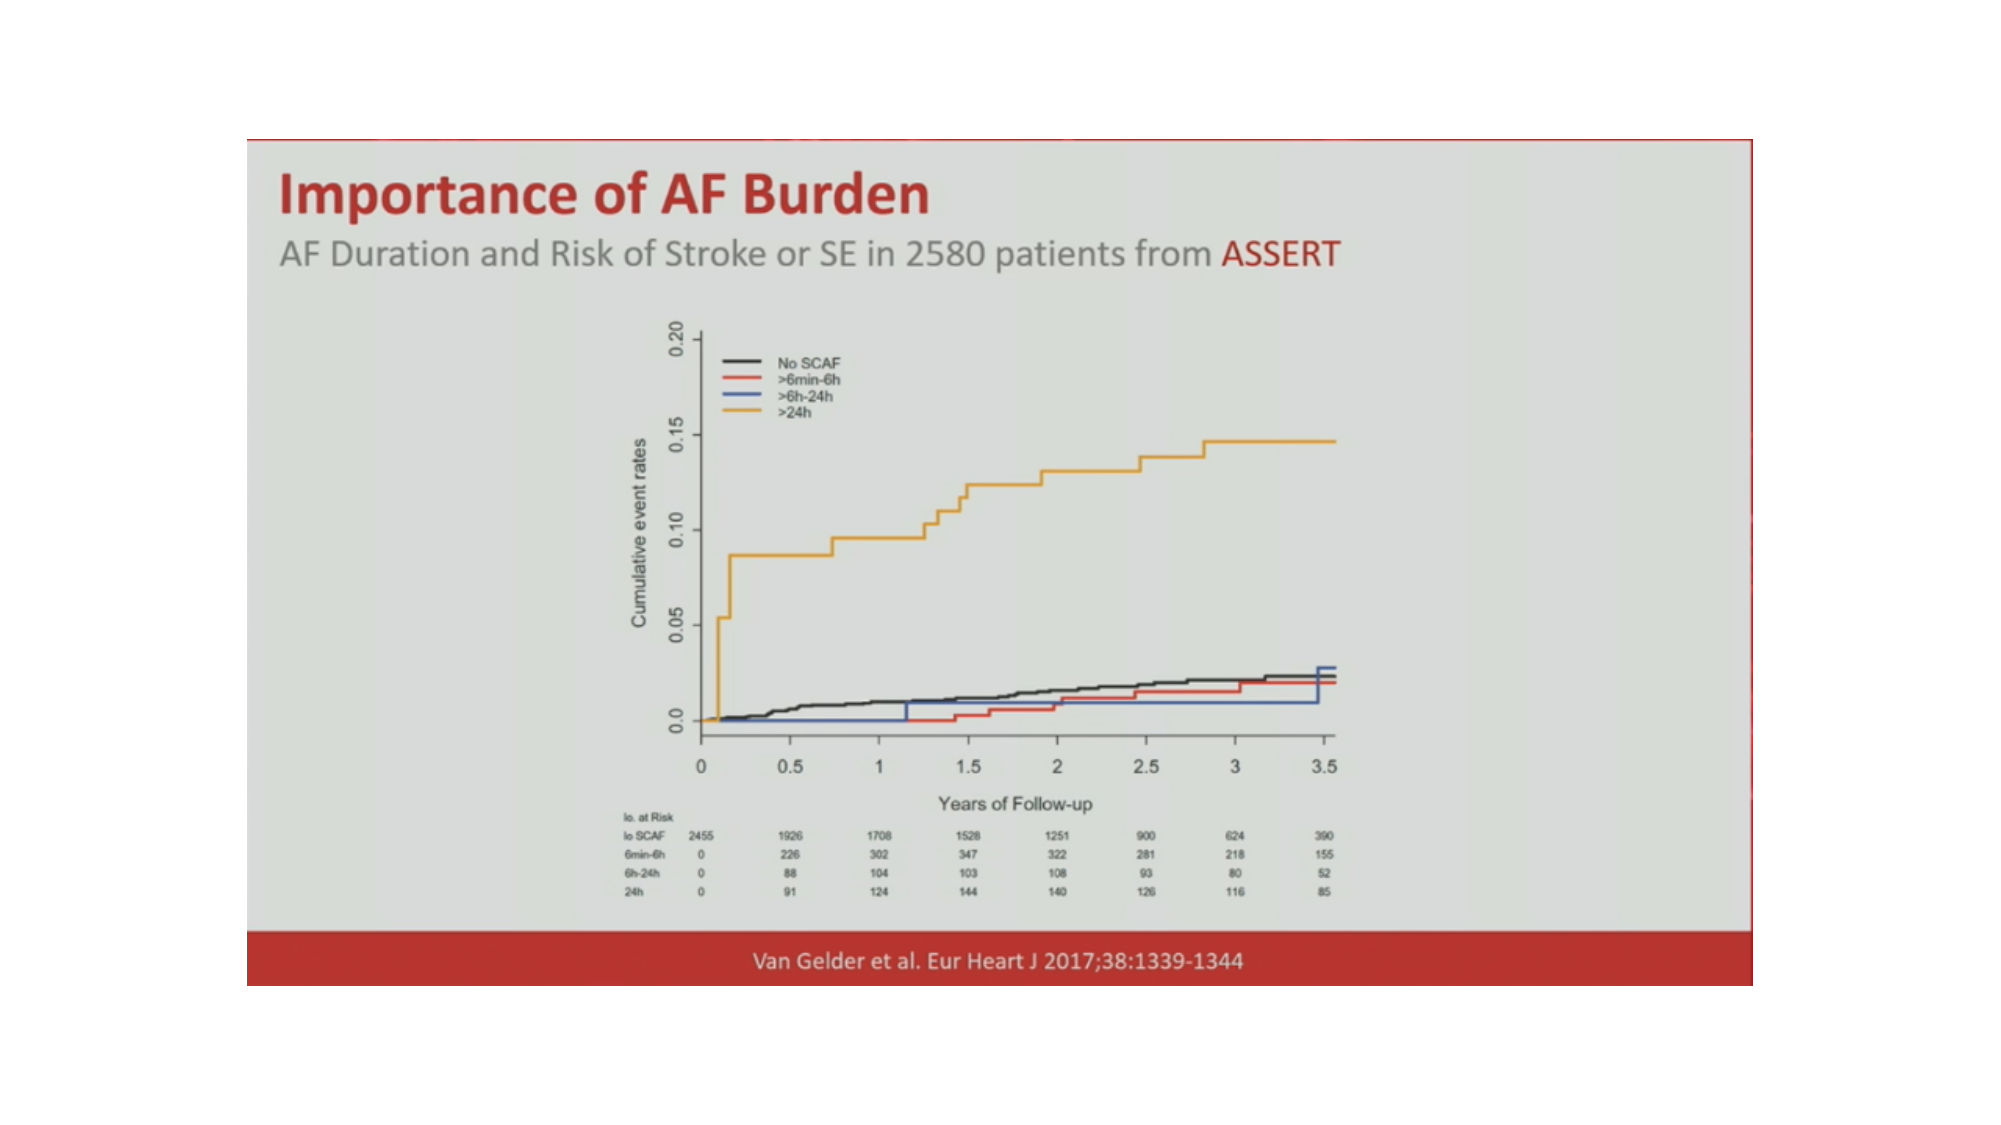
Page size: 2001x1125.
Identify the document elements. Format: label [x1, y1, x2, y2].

picture [247, 138, 1753, 986]
